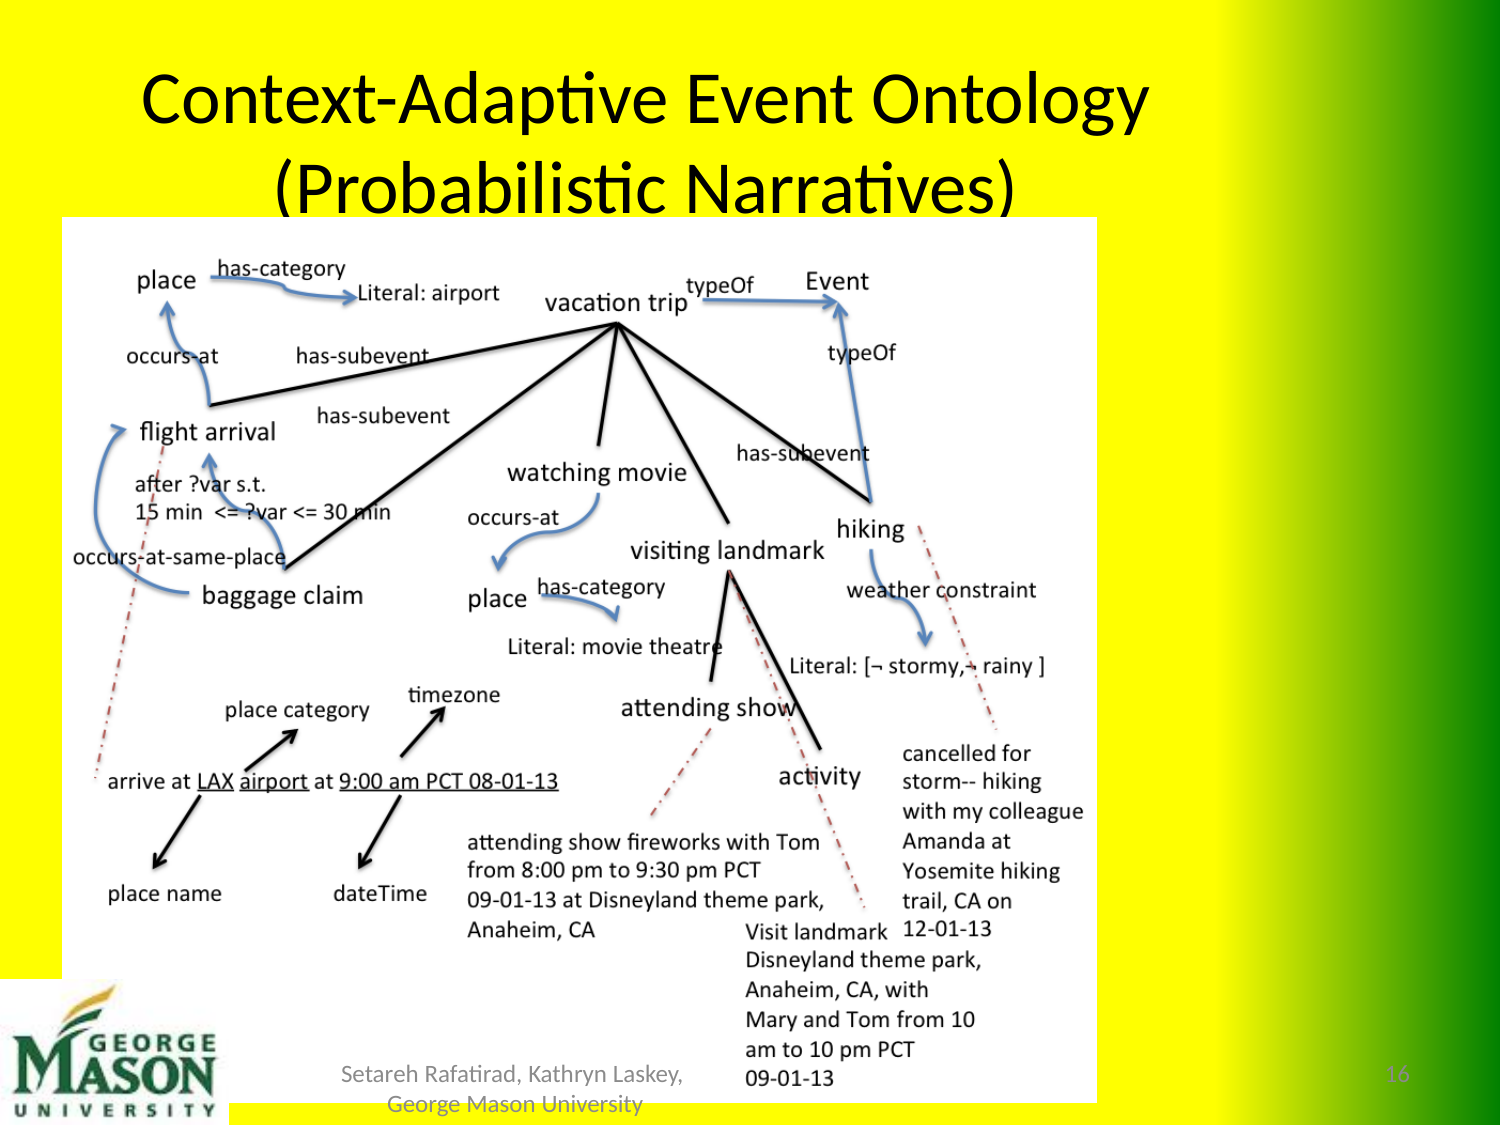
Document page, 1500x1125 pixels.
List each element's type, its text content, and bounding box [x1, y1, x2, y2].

slide_number 16 [1177, 1042, 1425, 1103]
title Context-Adaptive Event Ontology (Probabilistic Narratives) [75, 45, 1218, 233]
footer Setareh Rafatirad, Kathryn Laskey, George Mason University [275, 1111, 750, 1118]
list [0, 217, 1173, 1103]
picture [0, 978, 229, 1125]
